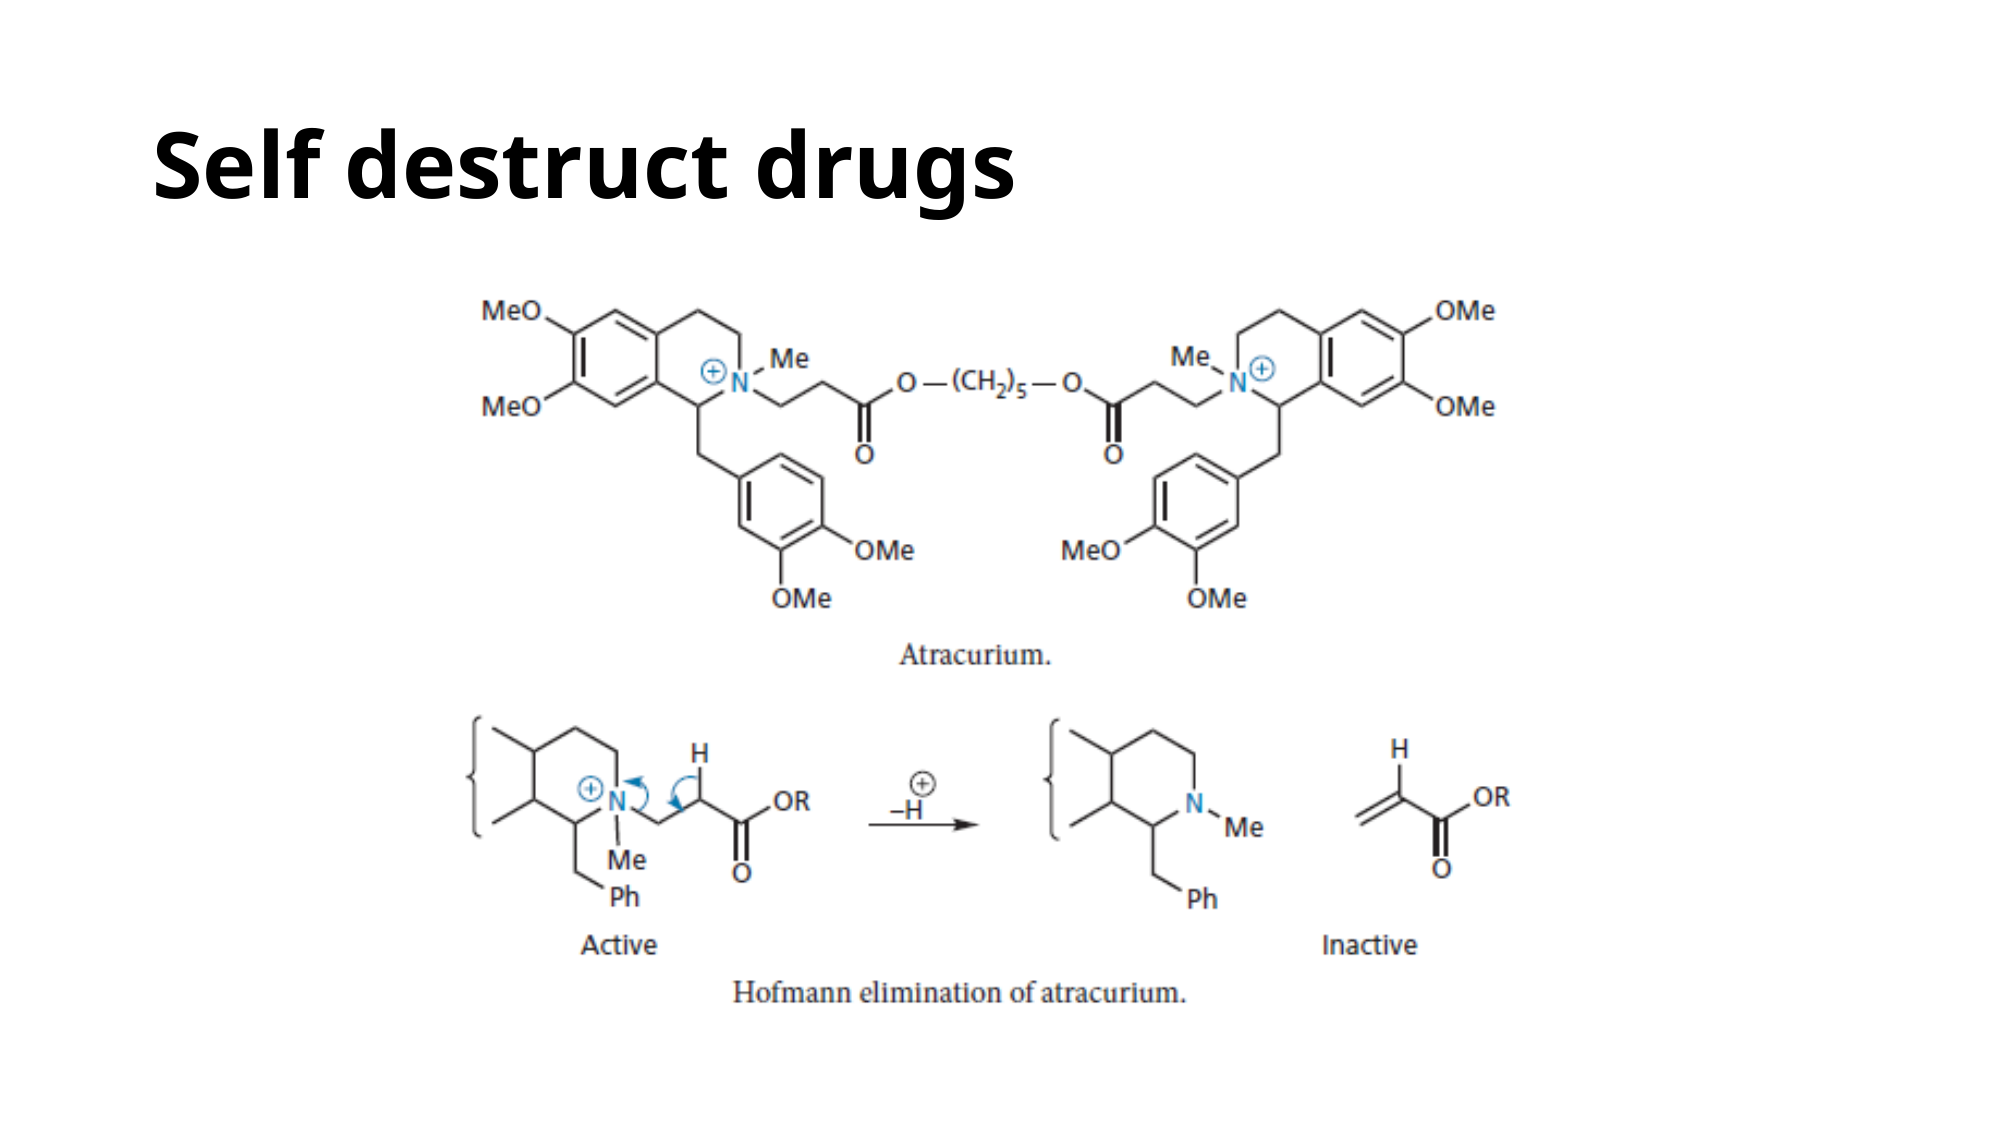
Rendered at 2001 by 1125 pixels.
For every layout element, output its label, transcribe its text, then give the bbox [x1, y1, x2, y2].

title Self destruct drugs [137, 59, 1863, 278]
picture [438, 277, 1562, 1014]
